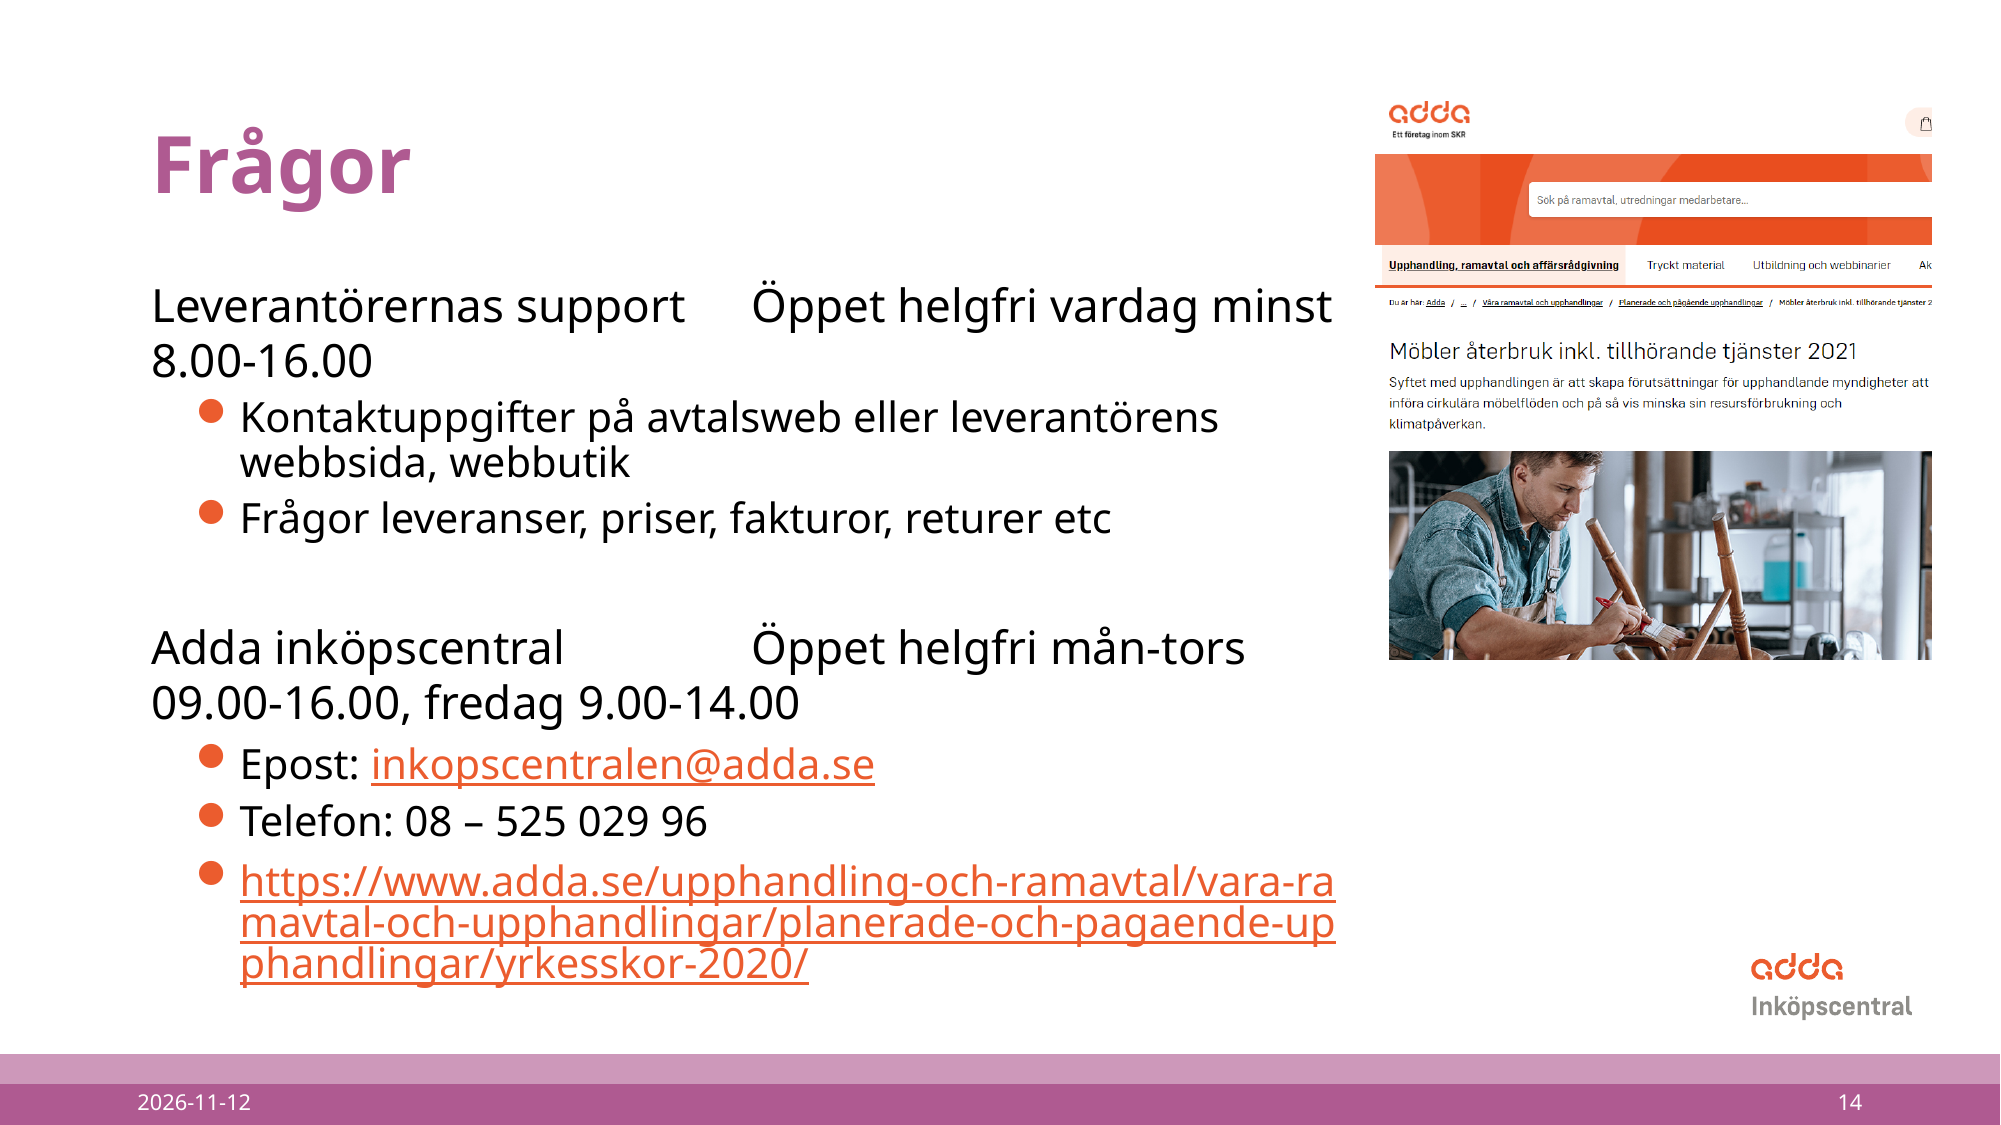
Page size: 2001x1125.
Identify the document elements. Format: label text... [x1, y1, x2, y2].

list Leverantörernas support Öppet helgfri vardag minst 8.00-16.00 Kontaktuppgifter på avtalsweb eller leverantörens webbsida, webbutik Frågor leveranser, priser, fakturor, returer etc Adda inköpscentral Öppet helgfri mån-tors 09.00-16.00, fredag 9.00-14.00 Epost: inkopscentralen@adda.se Telefon: 08 – 525 029 96 https://www.adda.se/upphandling-och-ramavtal/vara-ramavtal-och-upphandlingar/planerade-och-pagaende-upphandlingar/yrkesskor-2020/ [151, 276, 1347, 1000]
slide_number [137, 1082, 588, 1125]
picture [1375, 101, 1932, 660]
slide_number 14 [1412, 1082, 1863, 1125]
footer [662, 1082, 1338, 1125]
title Frågor [151, 125, 1375, 211]
